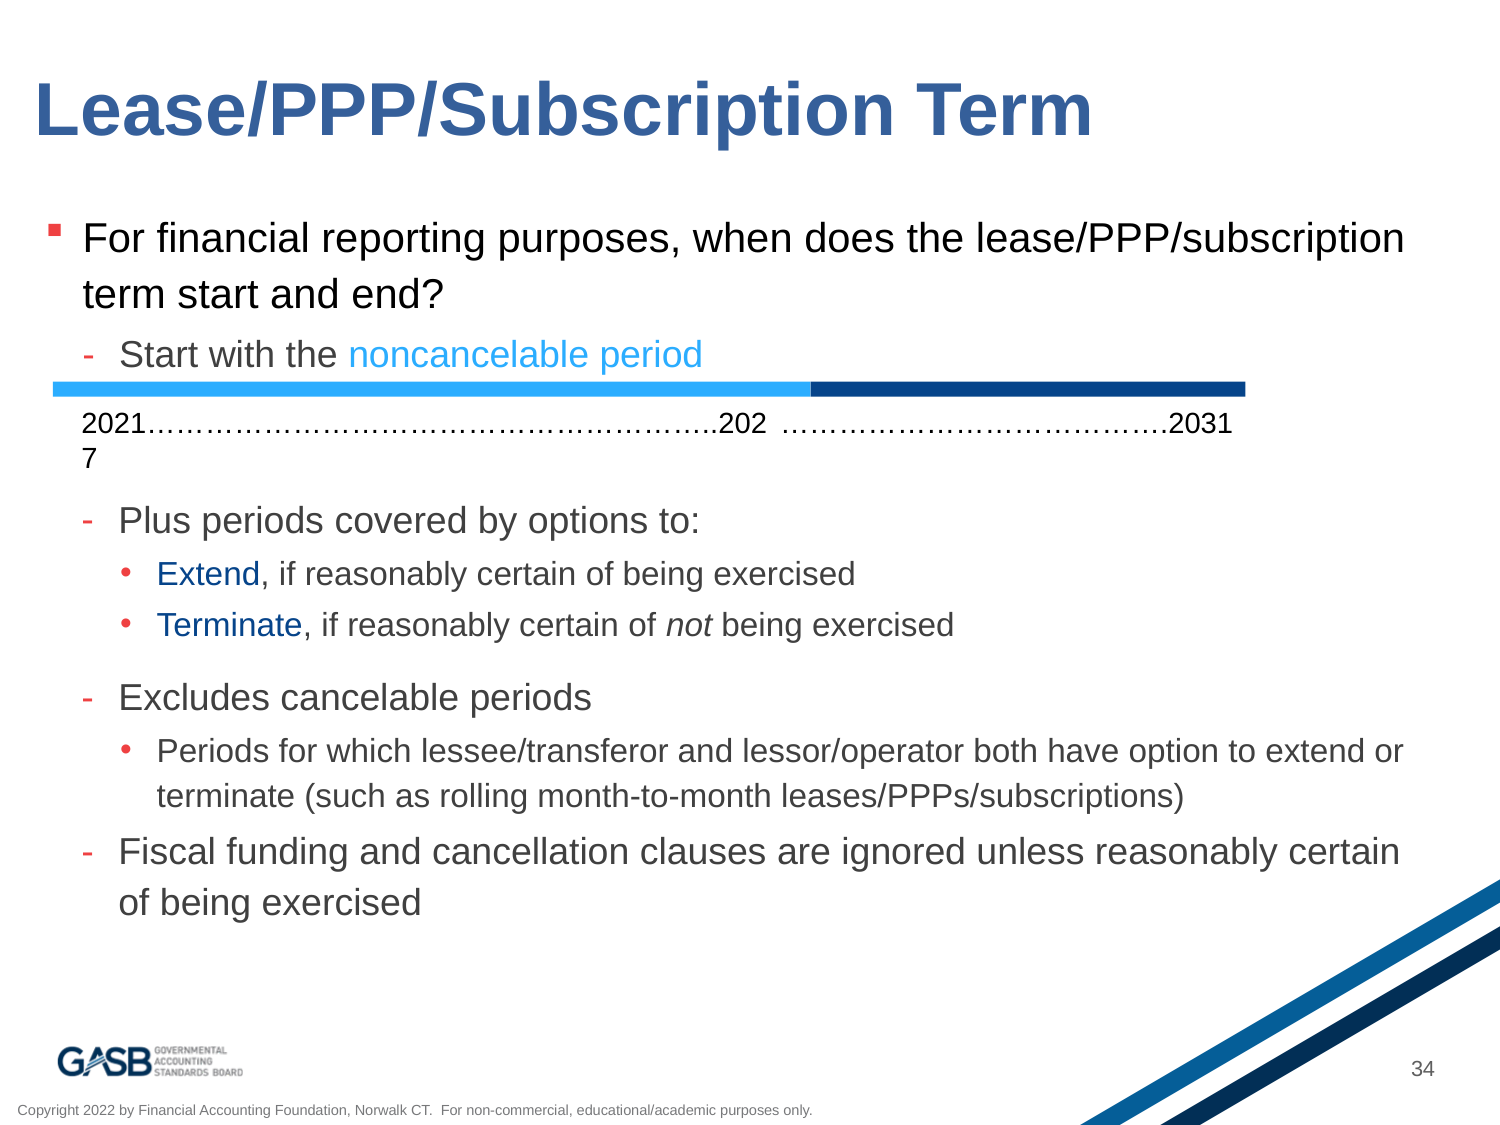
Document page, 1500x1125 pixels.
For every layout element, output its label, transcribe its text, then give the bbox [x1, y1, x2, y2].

slide_number 34 [1345, 1042, 1500, 1093]
picture [981, 865, 1500, 1125]
text_box 2021…………………………………………………..2027 [66, 396, 797, 482]
text_box Plus periods covered by options to: Extend, if reasonably certain of being exercised Terminate, if reasonably certain of not being exercised [28, 482, 1433, 660]
list For financial reporting purposes, when does the lease/PPP/subscription term start and end? Start with the noncancelable period [28, 196, 1434, 281]
text_box ………………………………….2031 [765, 396, 1255, 447]
text_box [810, 381, 1246, 396]
picture [56, 1039, 593, 1081]
title Lease/PPP/Subscription Term [19, 37, 1444, 186]
text_box Excludes cancelable periods Periods for which lessee/transferor and lessor/operator both have option to extend or terminate (such as rolling month-to-month leases/PPPs/subscriptions) Fiscal funding and cancellation clauses are ignored unless reasonably certain of being exercised [28, 660, 1433, 948]
text_box [52, 381, 810, 397]
